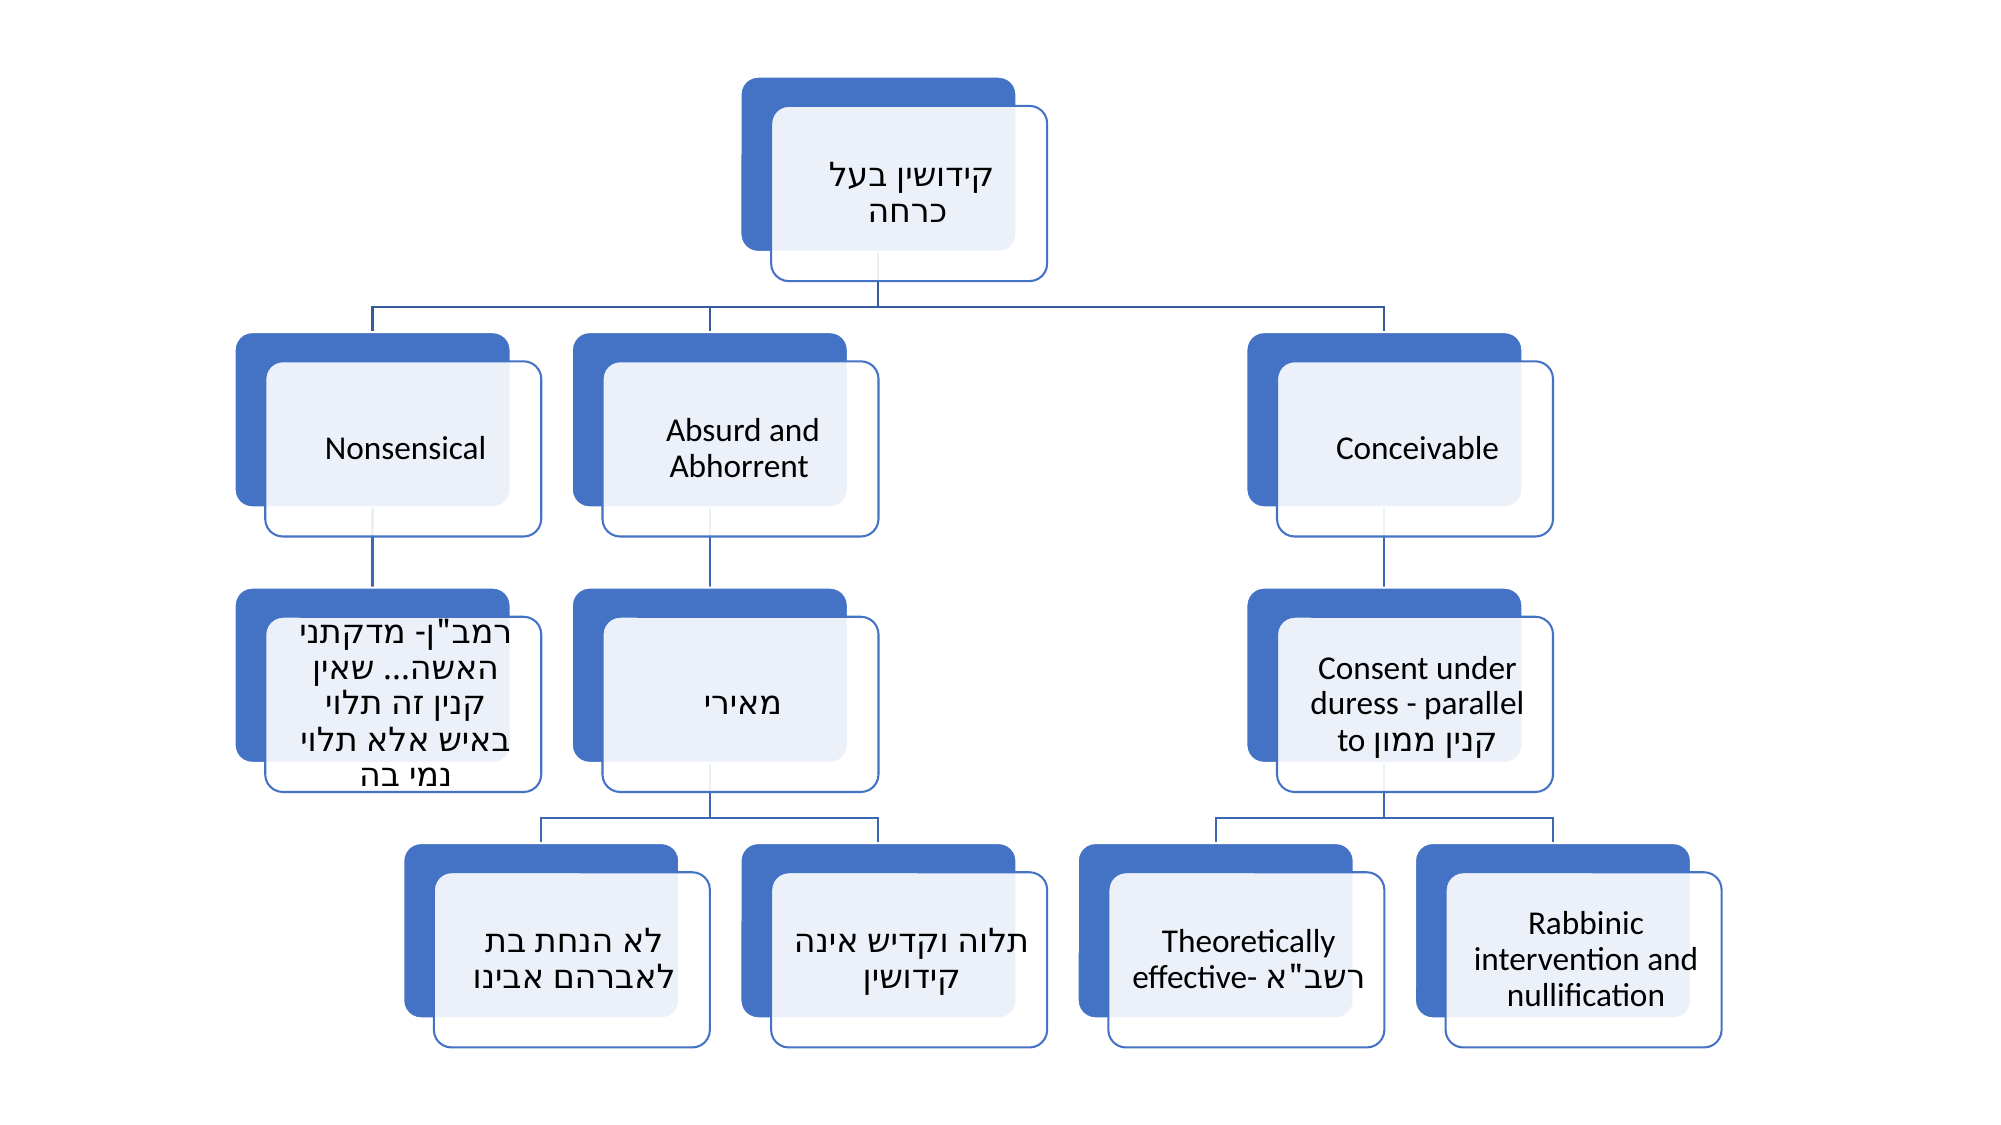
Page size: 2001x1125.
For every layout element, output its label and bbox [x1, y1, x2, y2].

list [93, 76, 1863, 1048]
